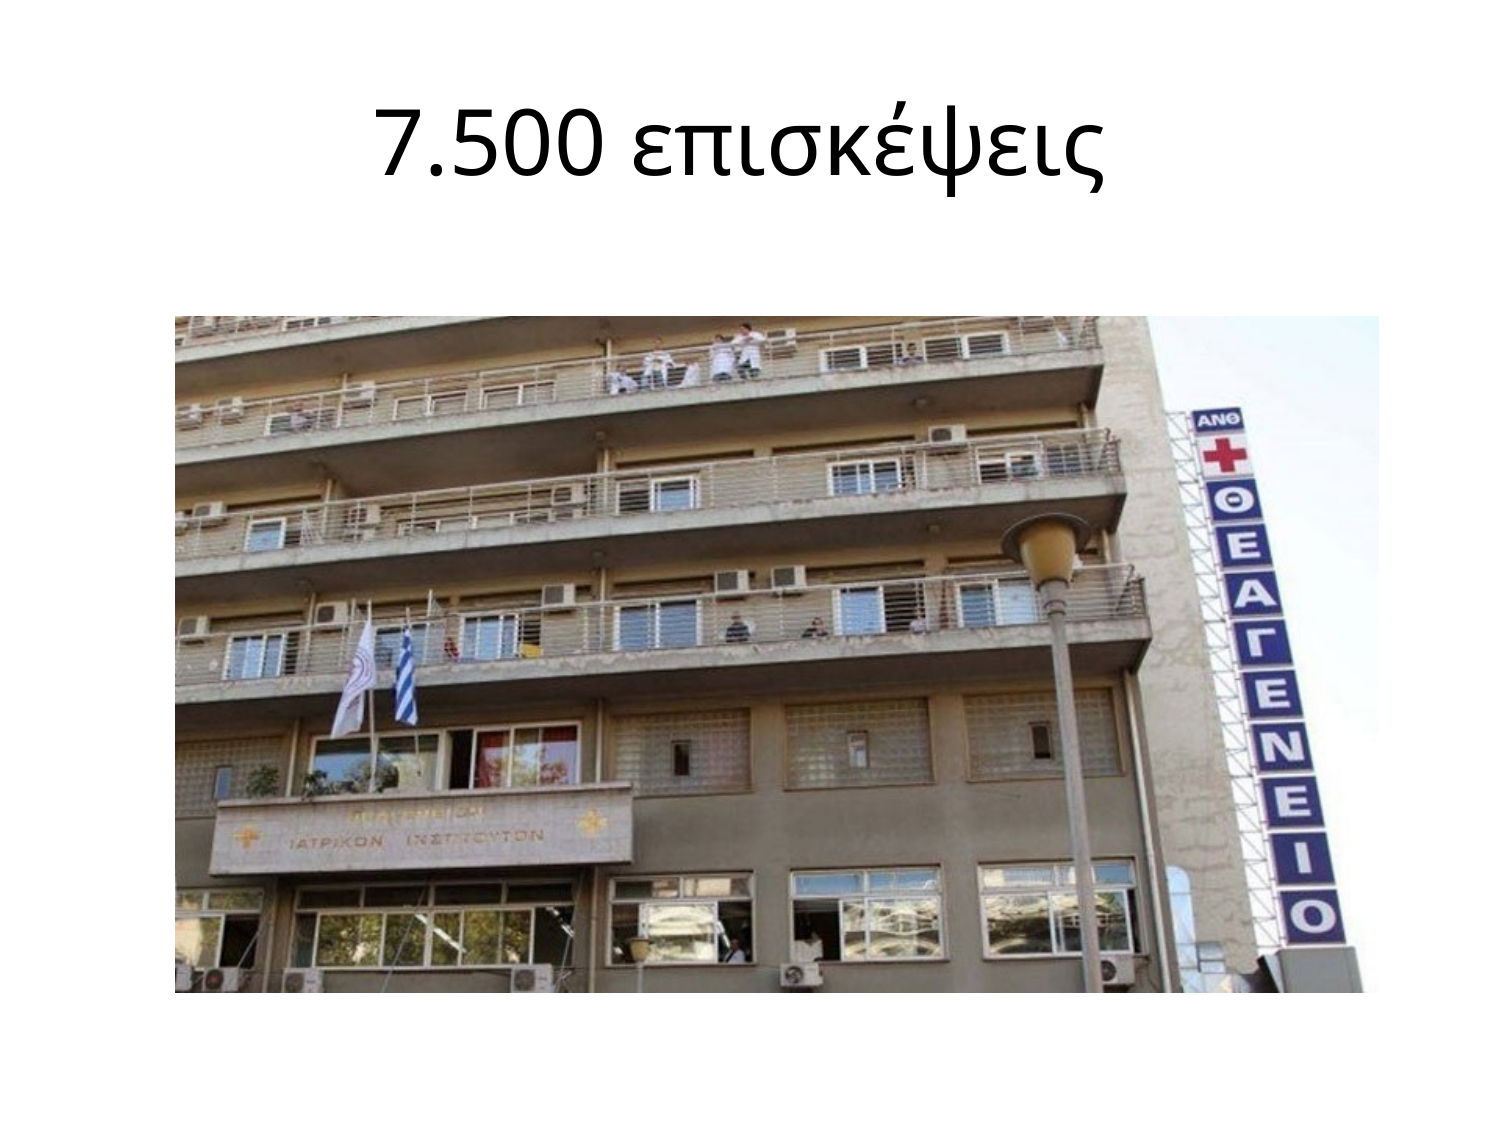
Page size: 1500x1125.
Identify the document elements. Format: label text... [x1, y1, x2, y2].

title 7.500 επισκέψεις [75, 45, 1425, 233]
picture [175, 316, 1380, 994]
